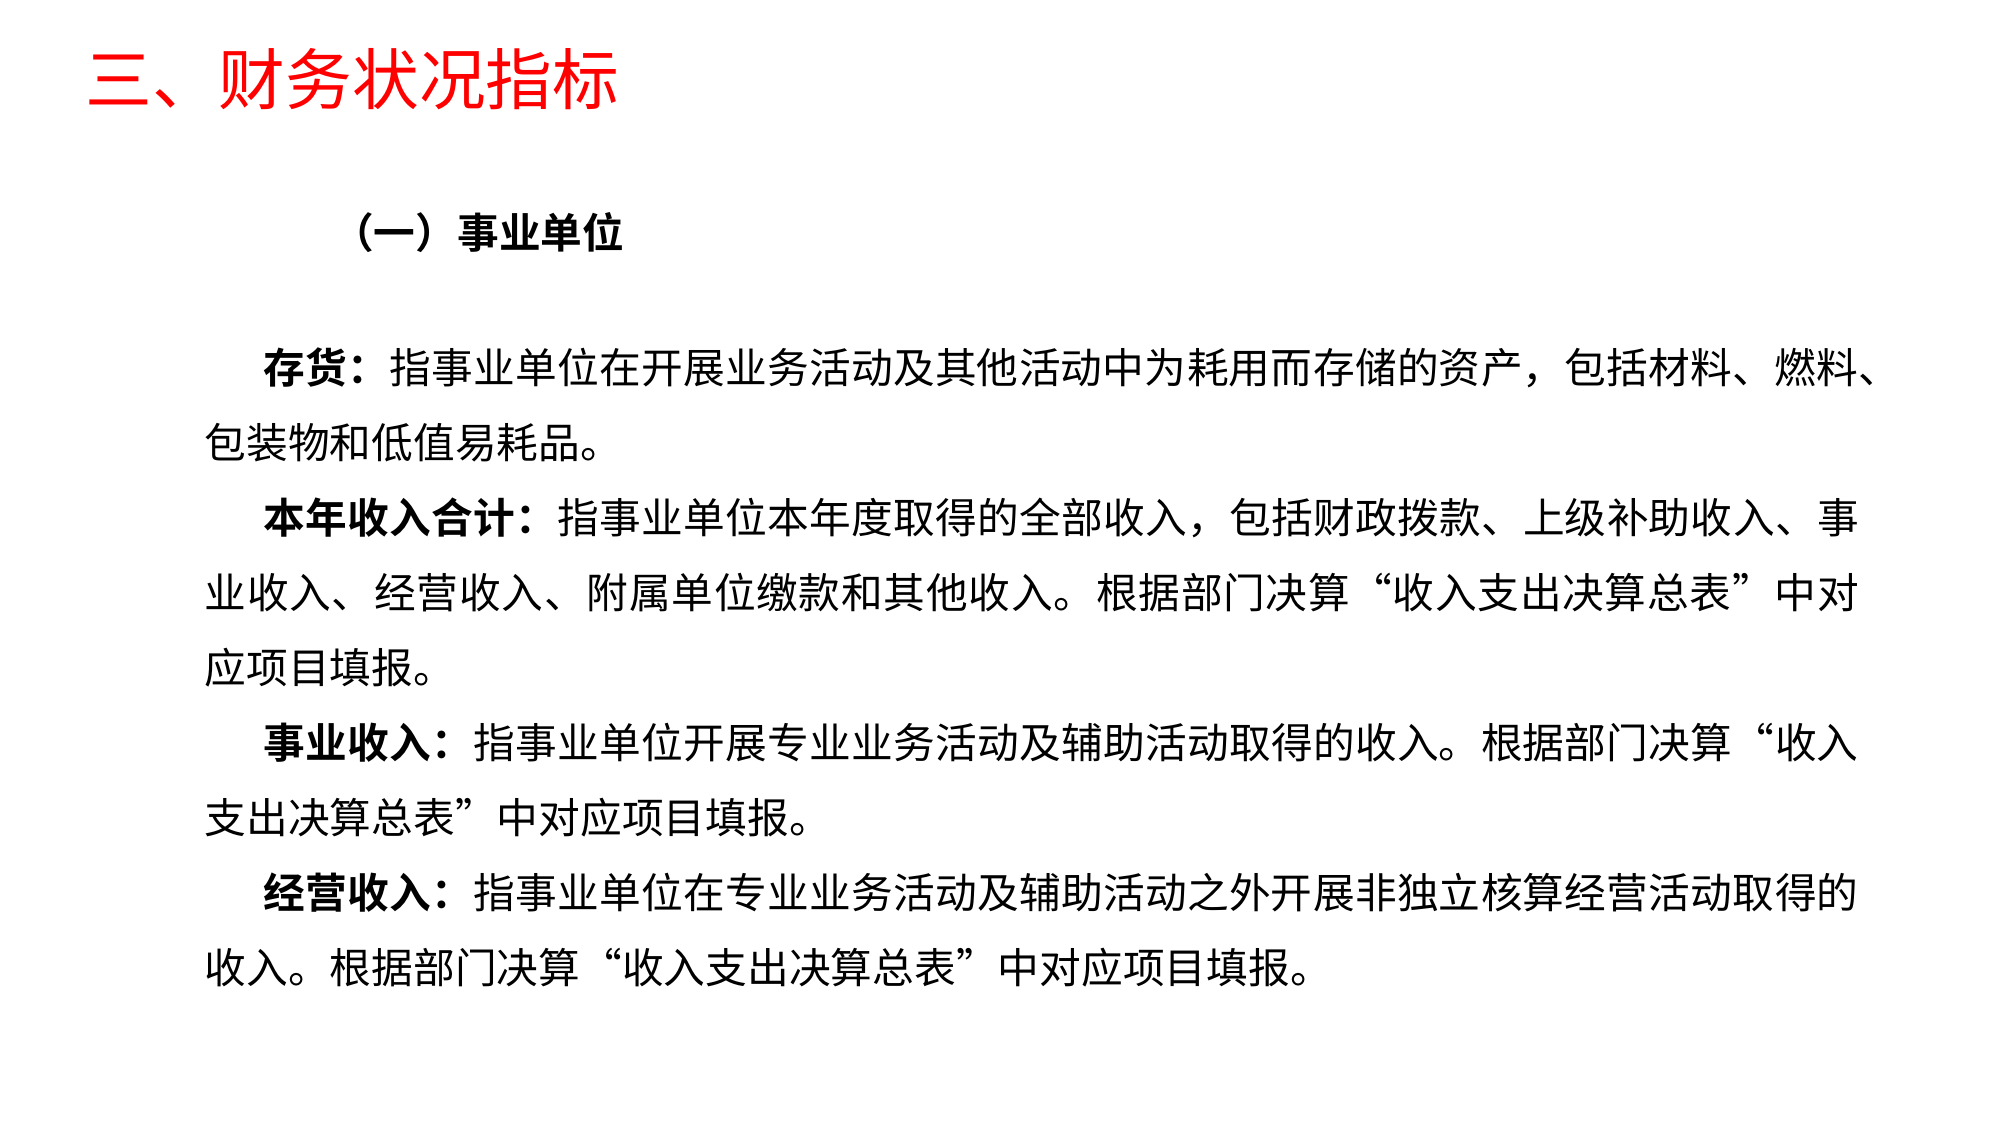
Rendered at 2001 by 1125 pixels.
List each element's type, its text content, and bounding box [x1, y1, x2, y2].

text_box 三、财务状况指标 [0, 48, 714, 126]
text_box （一）事业单位 [317, 199, 683, 265]
text_box 存货：指事业单位在开展业务活动及其他活动中为耗用而存储的资产，包括材料、燃料、包装物和低值易耗品。 本年收入合计：指事业单位本年度取得的全部收入，包括财政拨款、上级补助收入、事业收入、经营收入、附属单位缴款和其他收入。根据部门决算“收入支出决算总表”中对应项目填报。 事业收入：指事业单位开展专业业务活动及辅助活动取得的收入。根据部门决算“收入支出决算总表”中对应项目填报。 经营收入：指事业单位在专业业务活动及辅助活动之外开展非独立核算经营活动取得的收入。根据部门决算“收入支出决算总表”中对应项目填报。 [189, 309, 1874, 1000]
